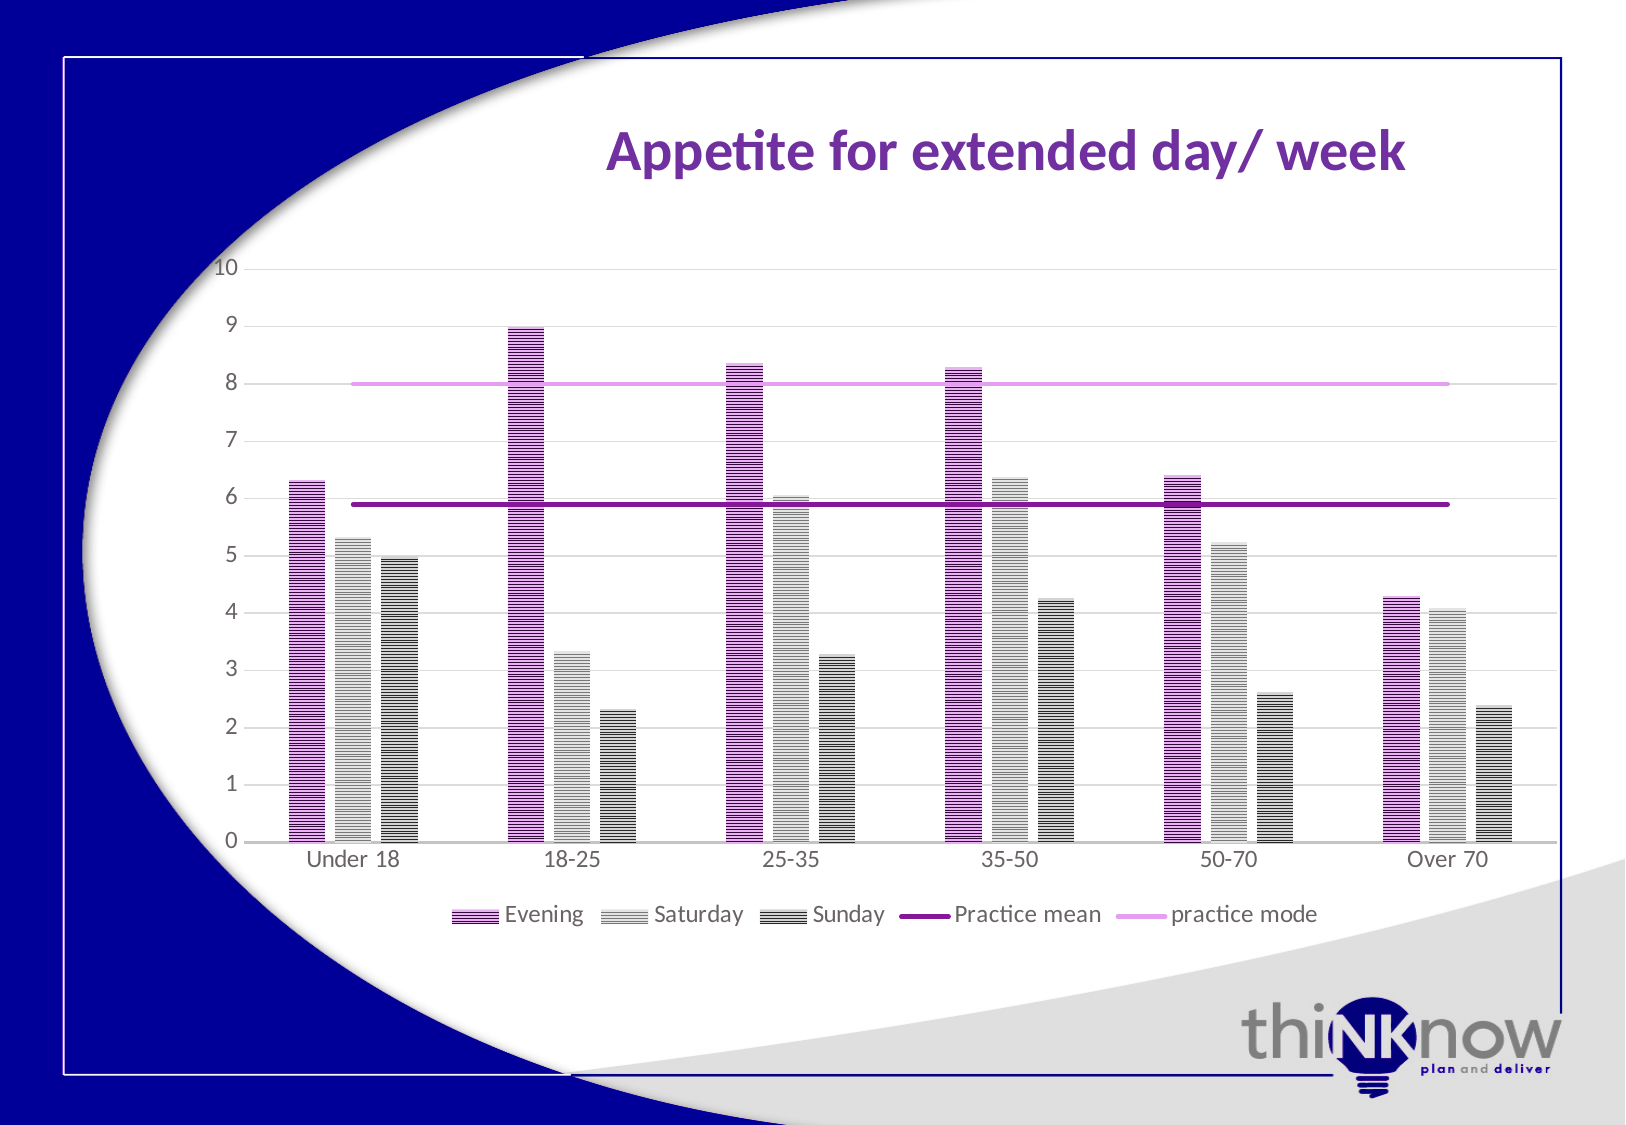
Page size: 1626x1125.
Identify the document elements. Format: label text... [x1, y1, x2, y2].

chart [184, 242, 1586, 936]
title Appetite for extended day/ week [465, 90, 1547, 203]
picture [0, 0, 1625, 1125]
